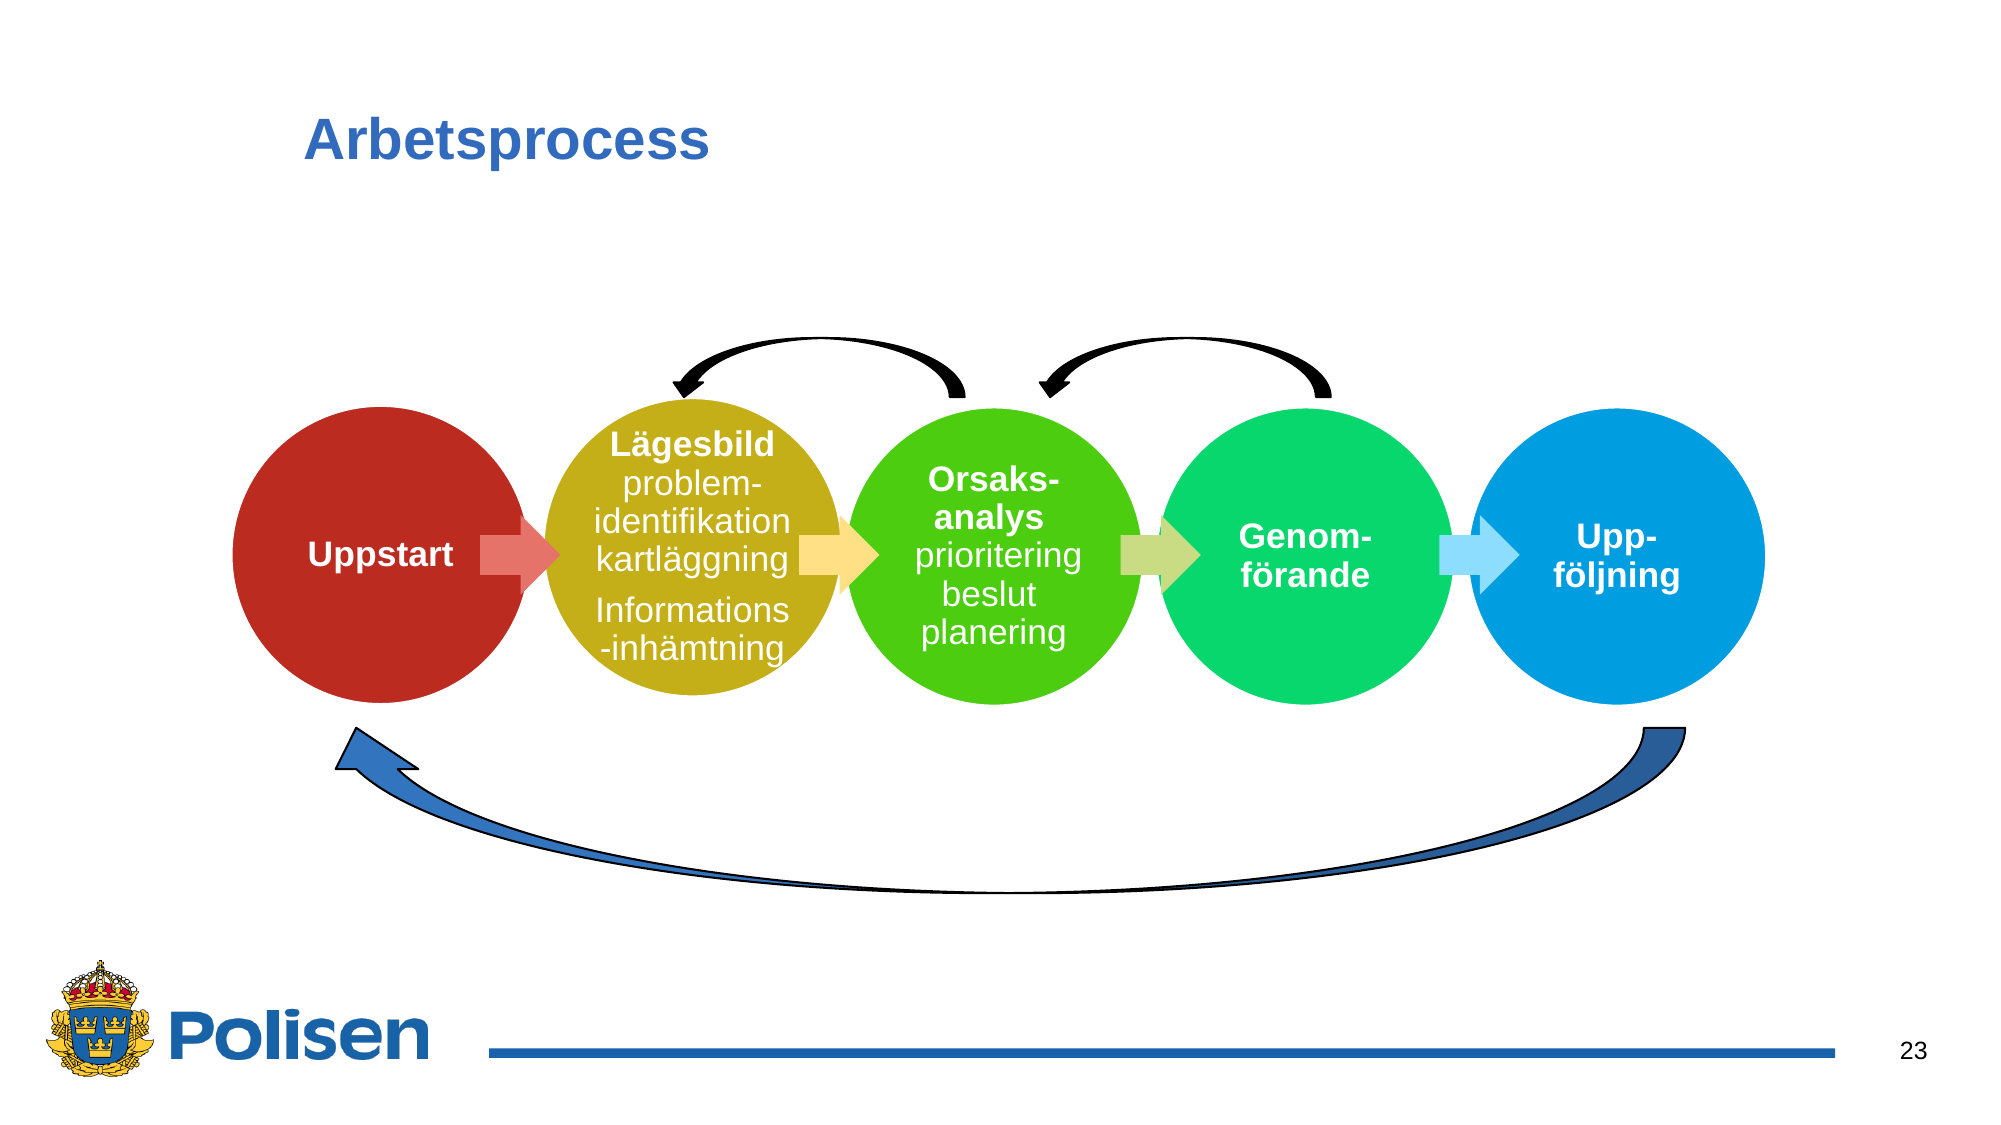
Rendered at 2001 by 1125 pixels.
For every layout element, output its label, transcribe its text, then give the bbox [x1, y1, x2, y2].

title Arbetsprocess [291, 42, 1658, 134]
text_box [220, 136, 1769, 977]
picture [46, 960, 428, 1077]
